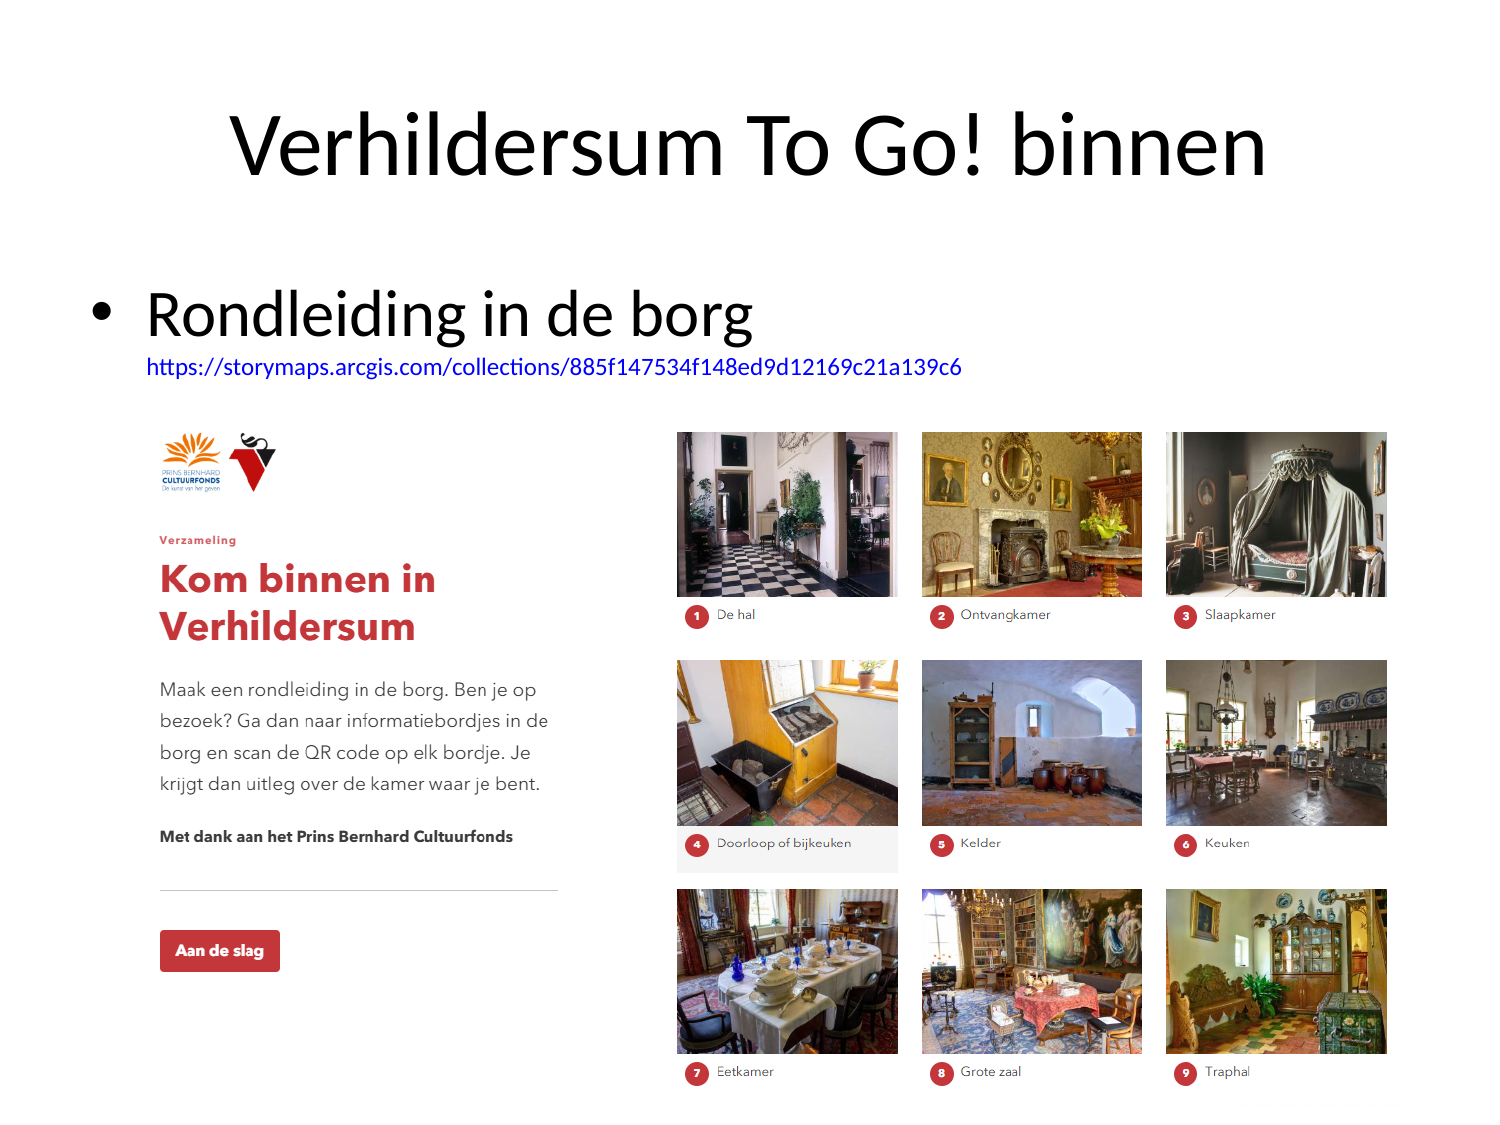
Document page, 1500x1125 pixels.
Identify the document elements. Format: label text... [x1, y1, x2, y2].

list Rondleiding in de borg https://storymaps.arcgis.com/collections/885f147534f148ed9d12169c21a139c6 [75, 262, 1008, 1005]
picture [130, 389, 1426, 1108]
title Verhildersum To Go! binnen [75, 45, 1425, 233]
